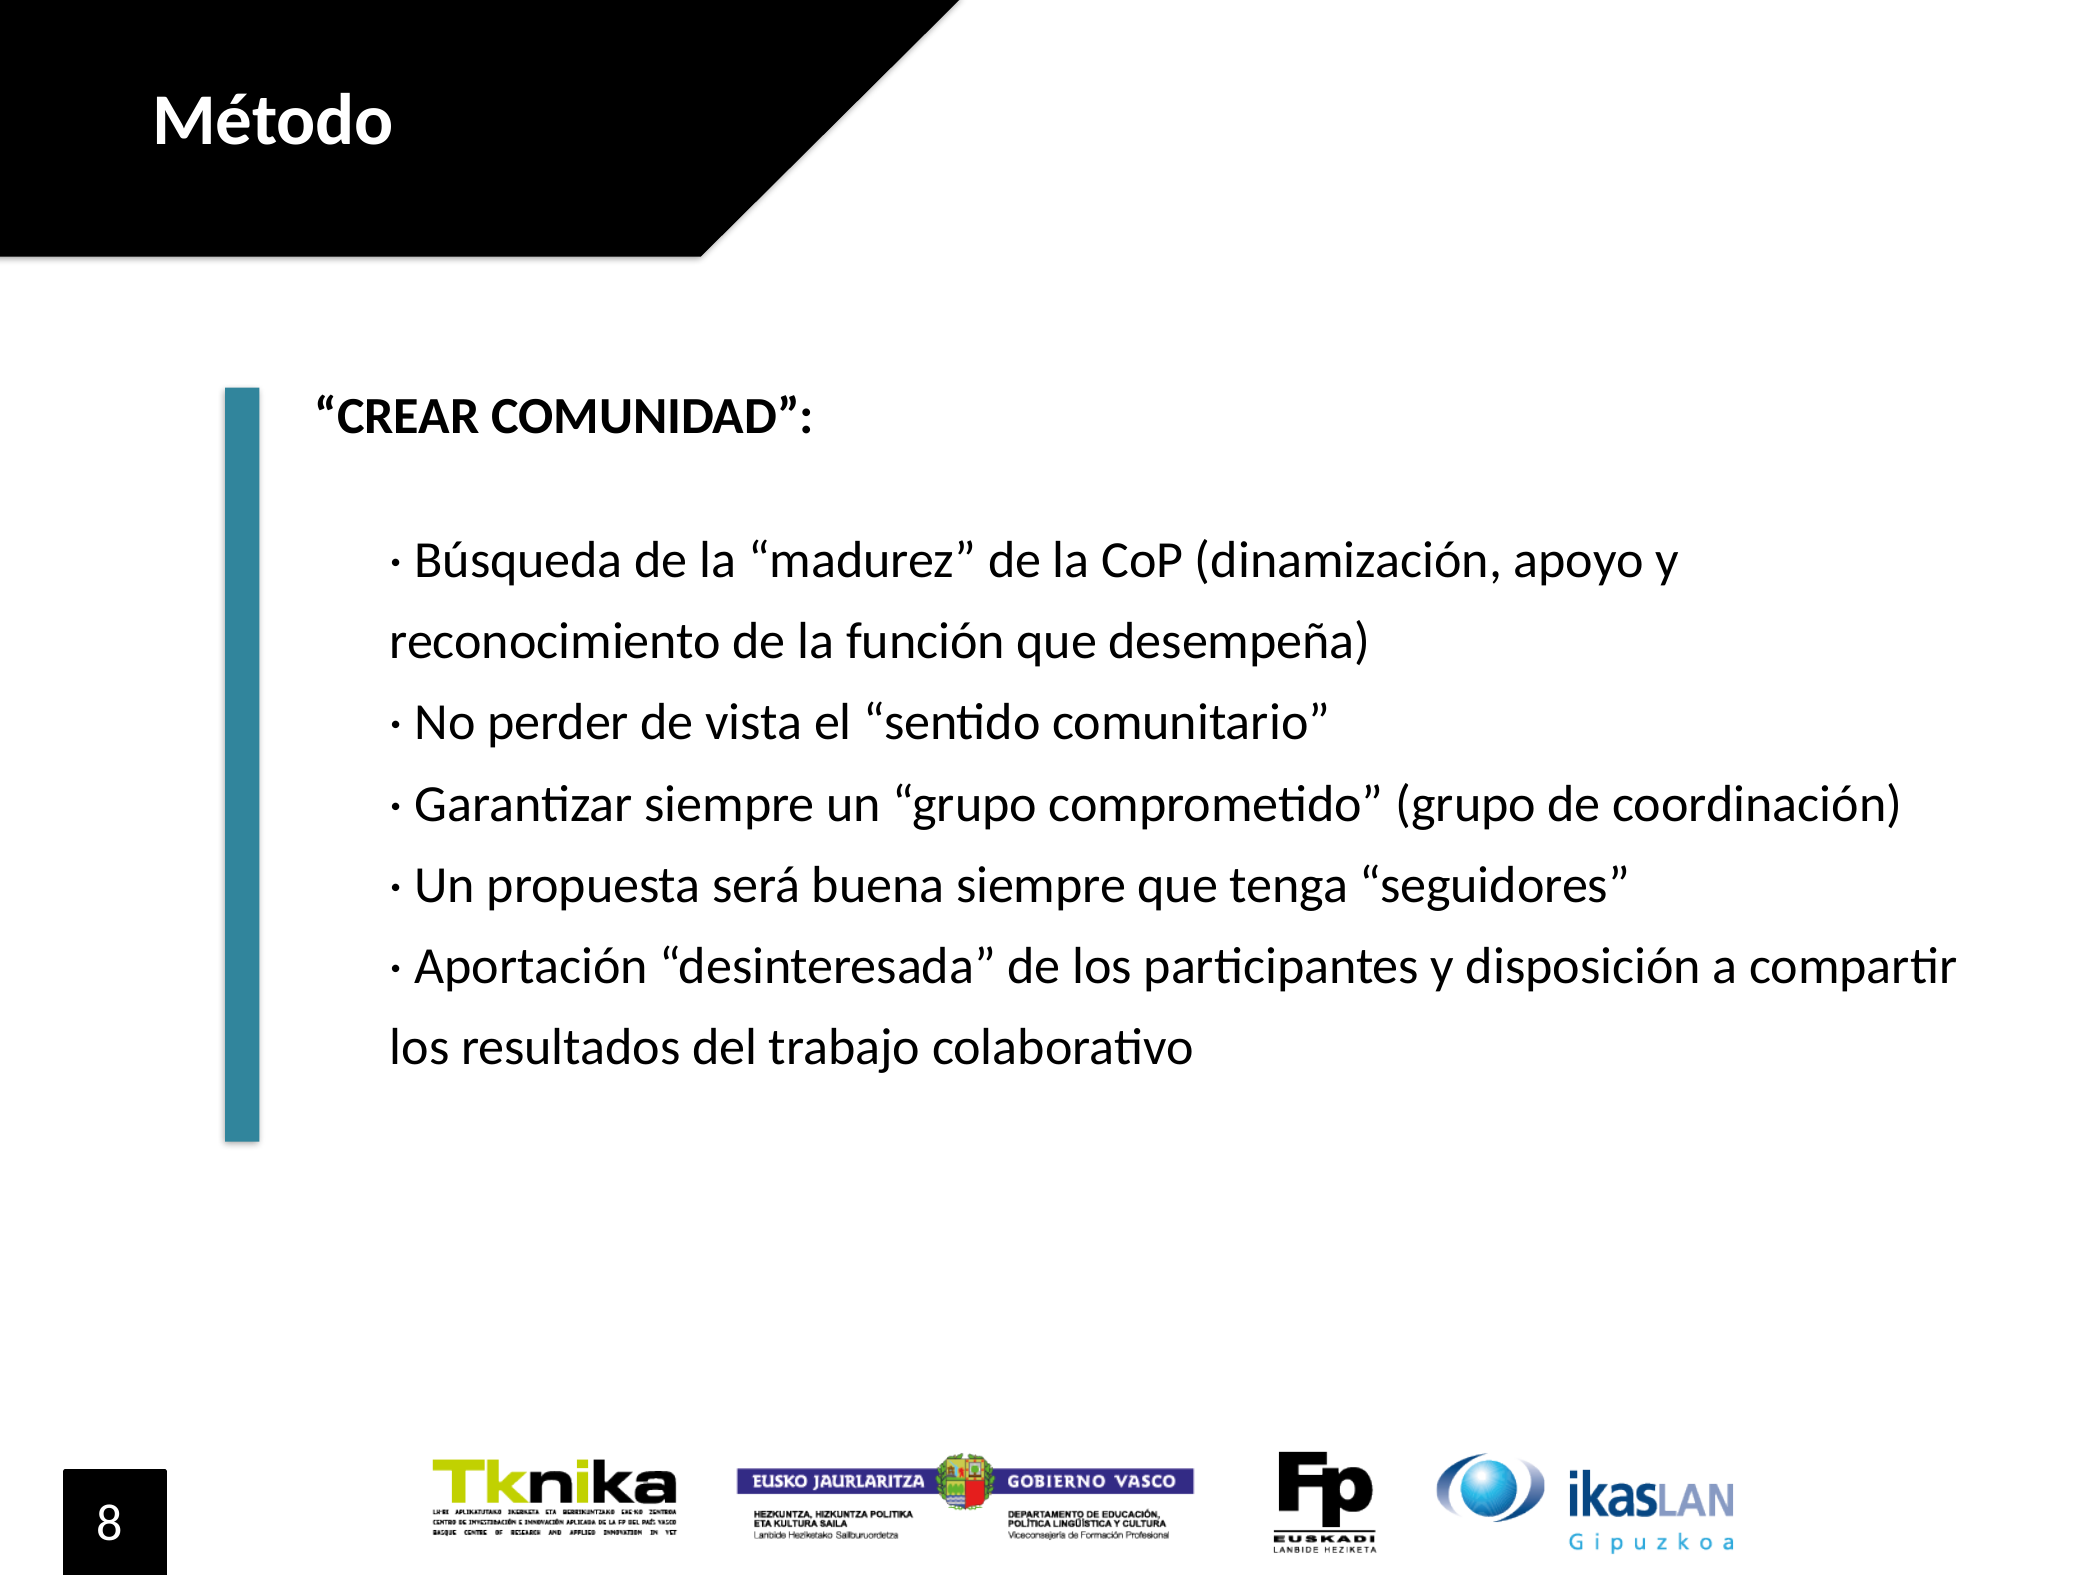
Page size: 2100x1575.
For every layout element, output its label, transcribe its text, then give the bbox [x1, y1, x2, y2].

text_box 10 [81, 1481, 572, 1565]
text_box [0, 0, 964, 260]
text_box Método [137, 64, 618, 167]
list “CREAR COMUNIDAD”: · Búsqueda de la “madurez” de la CoP (dinamización, apoyo y reconocimiento de la función que desempeña) · No perder de vista el “sentido comunitario” · Garantizar siempre un “grupo comprometido” (grupo de coordinación) · Un propuesta será buena siempre que tenga “seguidores” · Aportación “desinteresada” de los participantes y disposición a compartir los resultados del trabajo colaborativo [225, 374, 2003, 1575]
text_box [224, 387, 260, 1142]
